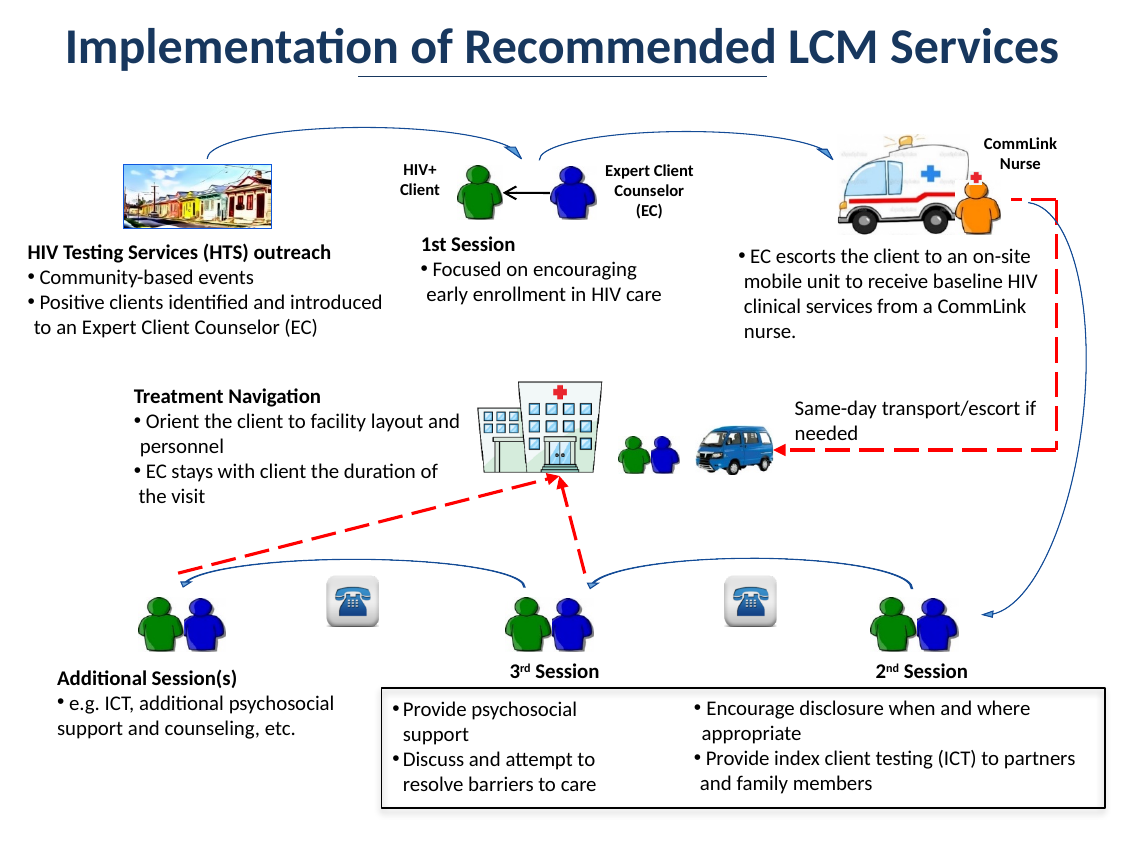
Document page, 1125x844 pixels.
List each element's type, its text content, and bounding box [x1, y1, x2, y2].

picture [505, 597, 594, 652]
text_box CommLink Nurse [957, 125, 1081, 181]
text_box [564, 475, 752, 559]
text_box Implementation of Recommended LCM Services [49, 6, 1075, 81]
text_box [982, 227, 1087, 618]
text_box Additional Session(s) e.g. ICT, additional psychosocial support and counseling, etc. [39, 657, 393, 747]
text_box [539, 131, 832, 160]
picture [326, 574, 380, 628]
text_box 2nd Session [858, 650, 994, 686]
text_box 3rd Session [492, 650, 621, 686]
picture [617, 435, 680, 474]
text_box [180, 559, 348, 588]
text_box Expert Client Counselor (EC) [584, 152, 712, 227]
picture [456, 165, 503, 220]
text_box Encourage disclosure when and where appropriate Provide index client testing (ICT) to partners and family members [676, 687, 1105, 803]
picture [870, 597, 959, 652]
text_box HIV Testing Services (HTS) outreach Community-based events Positive clients identified and introduced to an Expert Client Counselor (EC) [10, 231, 409, 346]
picture [137, 597, 226, 652]
text_box [381, 687, 1106, 809]
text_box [353, 475, 560, 560]
text_box Treatment Navigation Orient the client to facility layout and personnel EC stays with client the duration of the visit [116, 375, 478, 515]
picture [123, 164, 272, 229]
picture [723, 574, 777, 628]
picture [694, 425, 774, 475]
text_box HIV+ Client [372, 151, 465, 207]
text_box [587, 567, 640, 589]
text_box Same-day transport/escort if needed [779, 387, 1051, 449]
text_box EC escorts the client to an on-site mobile unit to receive baseline HIV clinical services from a CommLink nurse. [723, 235, 1051, 351]
picture [550, 166, 597, 220]
picture [476, 380, 603, 474]
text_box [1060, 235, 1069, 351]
text_box 1st Session Focused on encouraging early enrollment in HIV care [403, 223, 680, 314]
picture [837, 134, 1001, 236]
text_box [207, 127, 522, 159]
